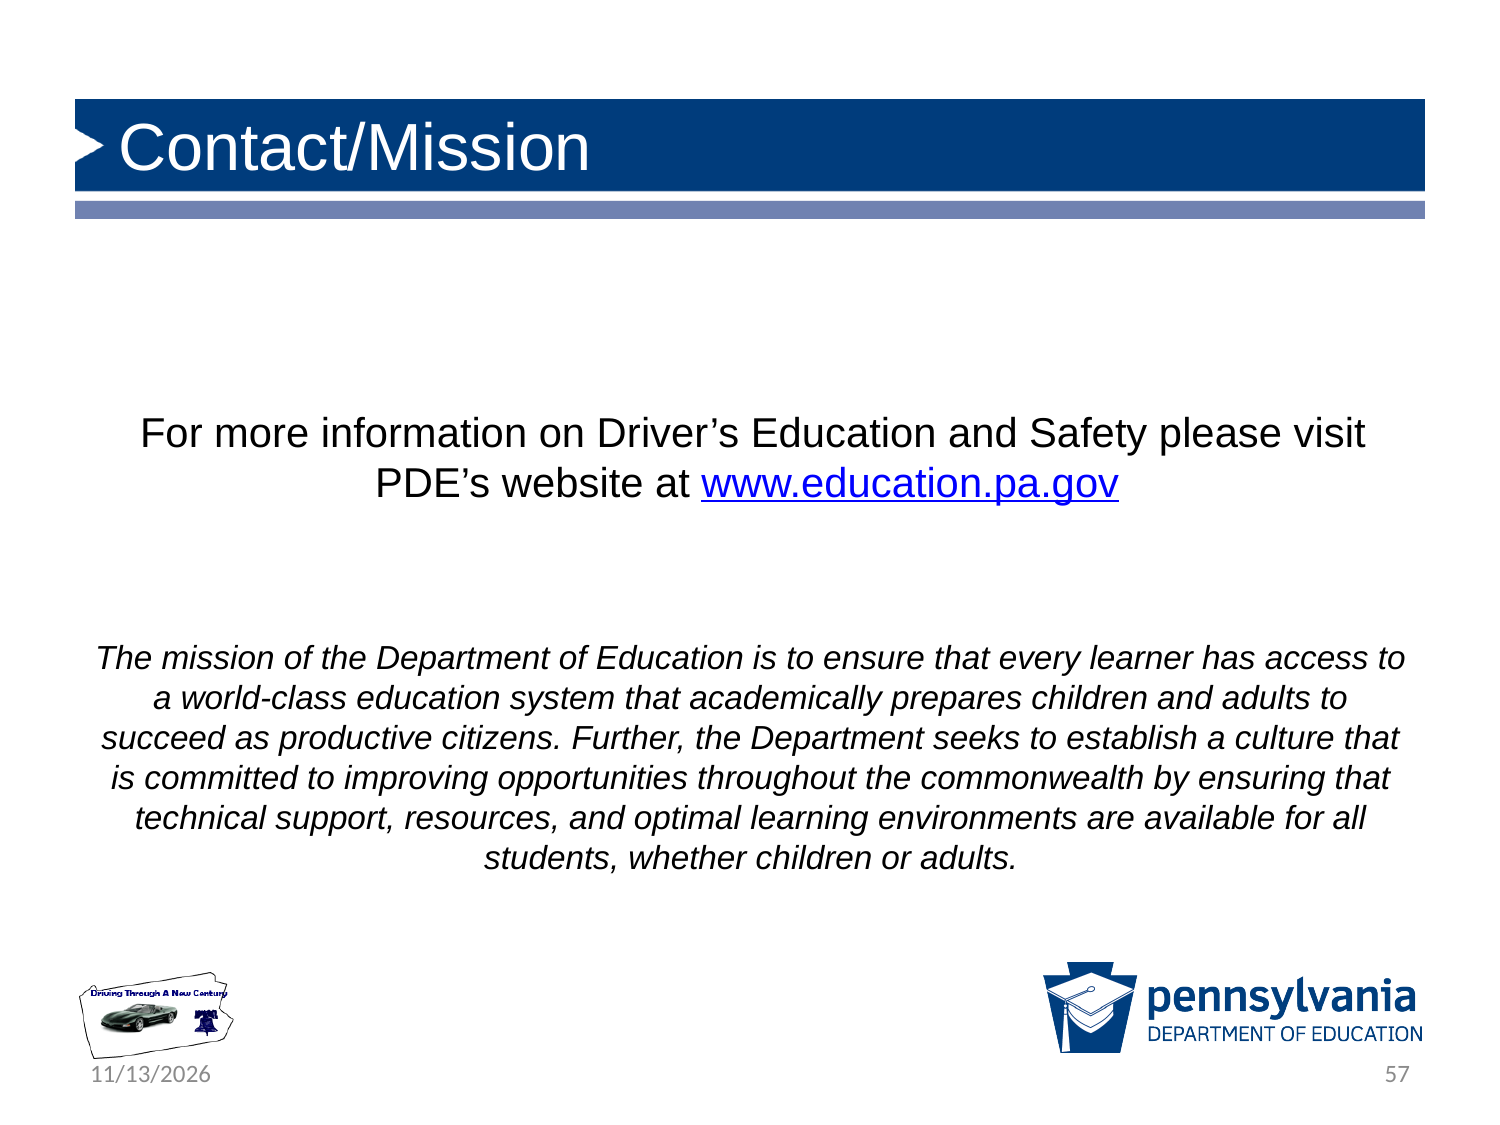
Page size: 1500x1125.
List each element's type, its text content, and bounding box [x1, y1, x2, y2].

slide_number 57 [1074, 1042, 1425, 1103]
text_box For more information on Driver’s Education and Safety please visit PDE’s website at www.education.pa.gov [78, 398, 1429, 514]
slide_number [75, 1042, 425, 1103]
picture [1043, 962, 1422, 1053]
title Contact/Mission [75, 50, 1425, 238]
picture [74, 963, 238, 1065]
text_box The mission of the Department of Education is to ensure that every learner has access to a world-class education system that academically prepares children and adults to succeed as productive citizens. Further, the Department seeks to establish a culture that is committed to improving opportunities throughout the commonwealth by ensuring that technical support, resources, and optimal learning environments are available for all students, whether children or adults. [78, 629, 1425, 929]
